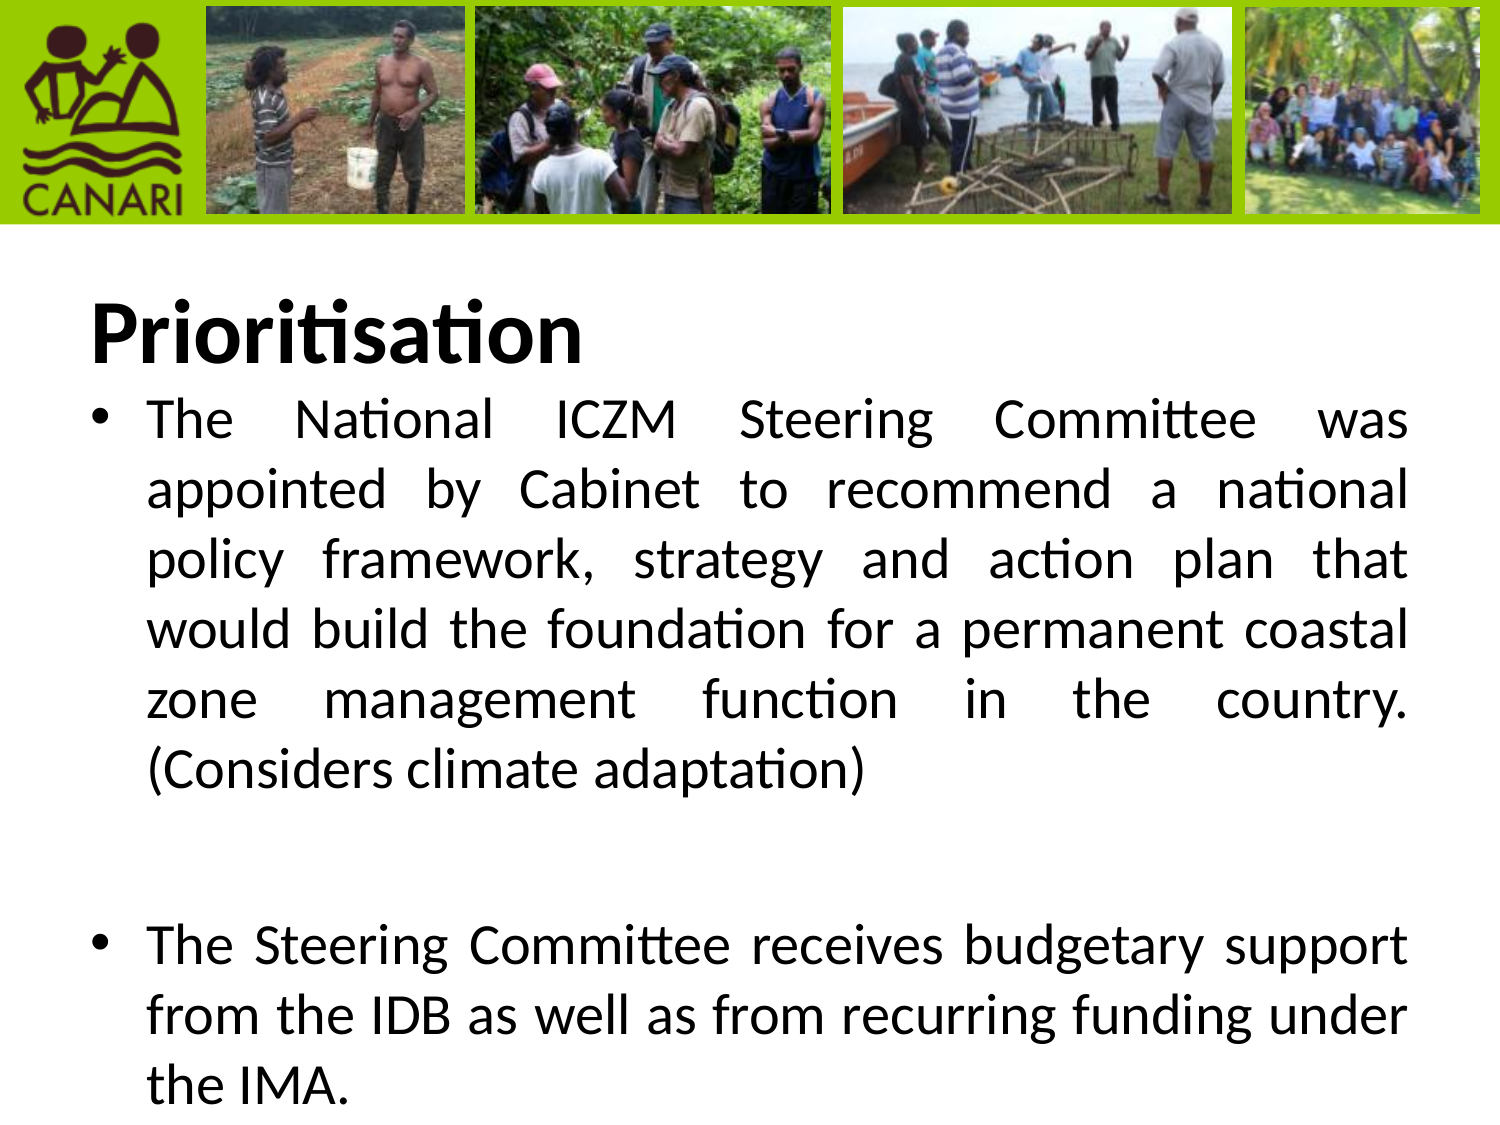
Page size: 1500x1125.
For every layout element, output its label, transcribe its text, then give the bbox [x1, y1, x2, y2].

picture [475, 6, 831, 214]
picture [206, 6, 465, 214]
picture [14, 17, 195, 225]
list The National ICZM Steering Committee was appointed by Cabinet to recommend a national policy framework, strategy and action plan that would build the foundation for a permanent coastal zone management function in the country. (Considers climate adaptation) The Steering Committee receives budgetary support from the IDB as well as from recurring funding under the IMA. [74, 372, 1426, 1108]
picture [1245, 7, 1480, 214]
picture [843, 7, 1232, 214]
title Prioritisation [74, 233, 1426, 372]
